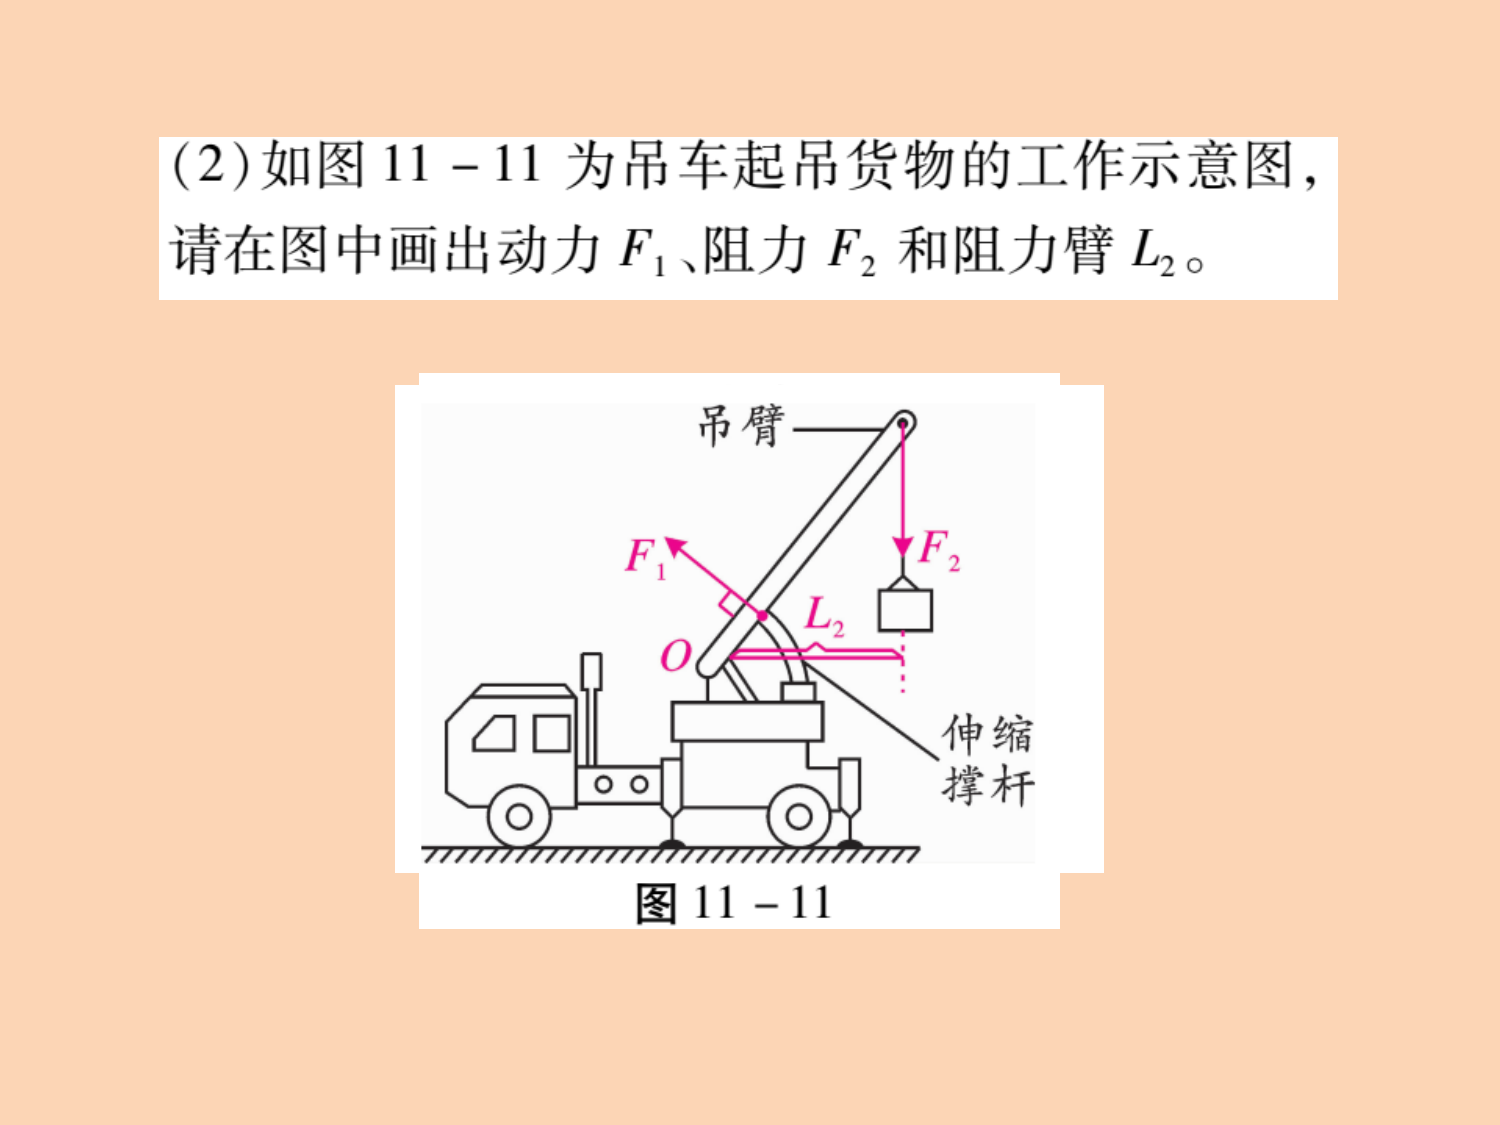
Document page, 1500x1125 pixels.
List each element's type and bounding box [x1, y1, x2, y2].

picture [395, 373, 1104, 929]
picture [159, 136, 1338, 300]
